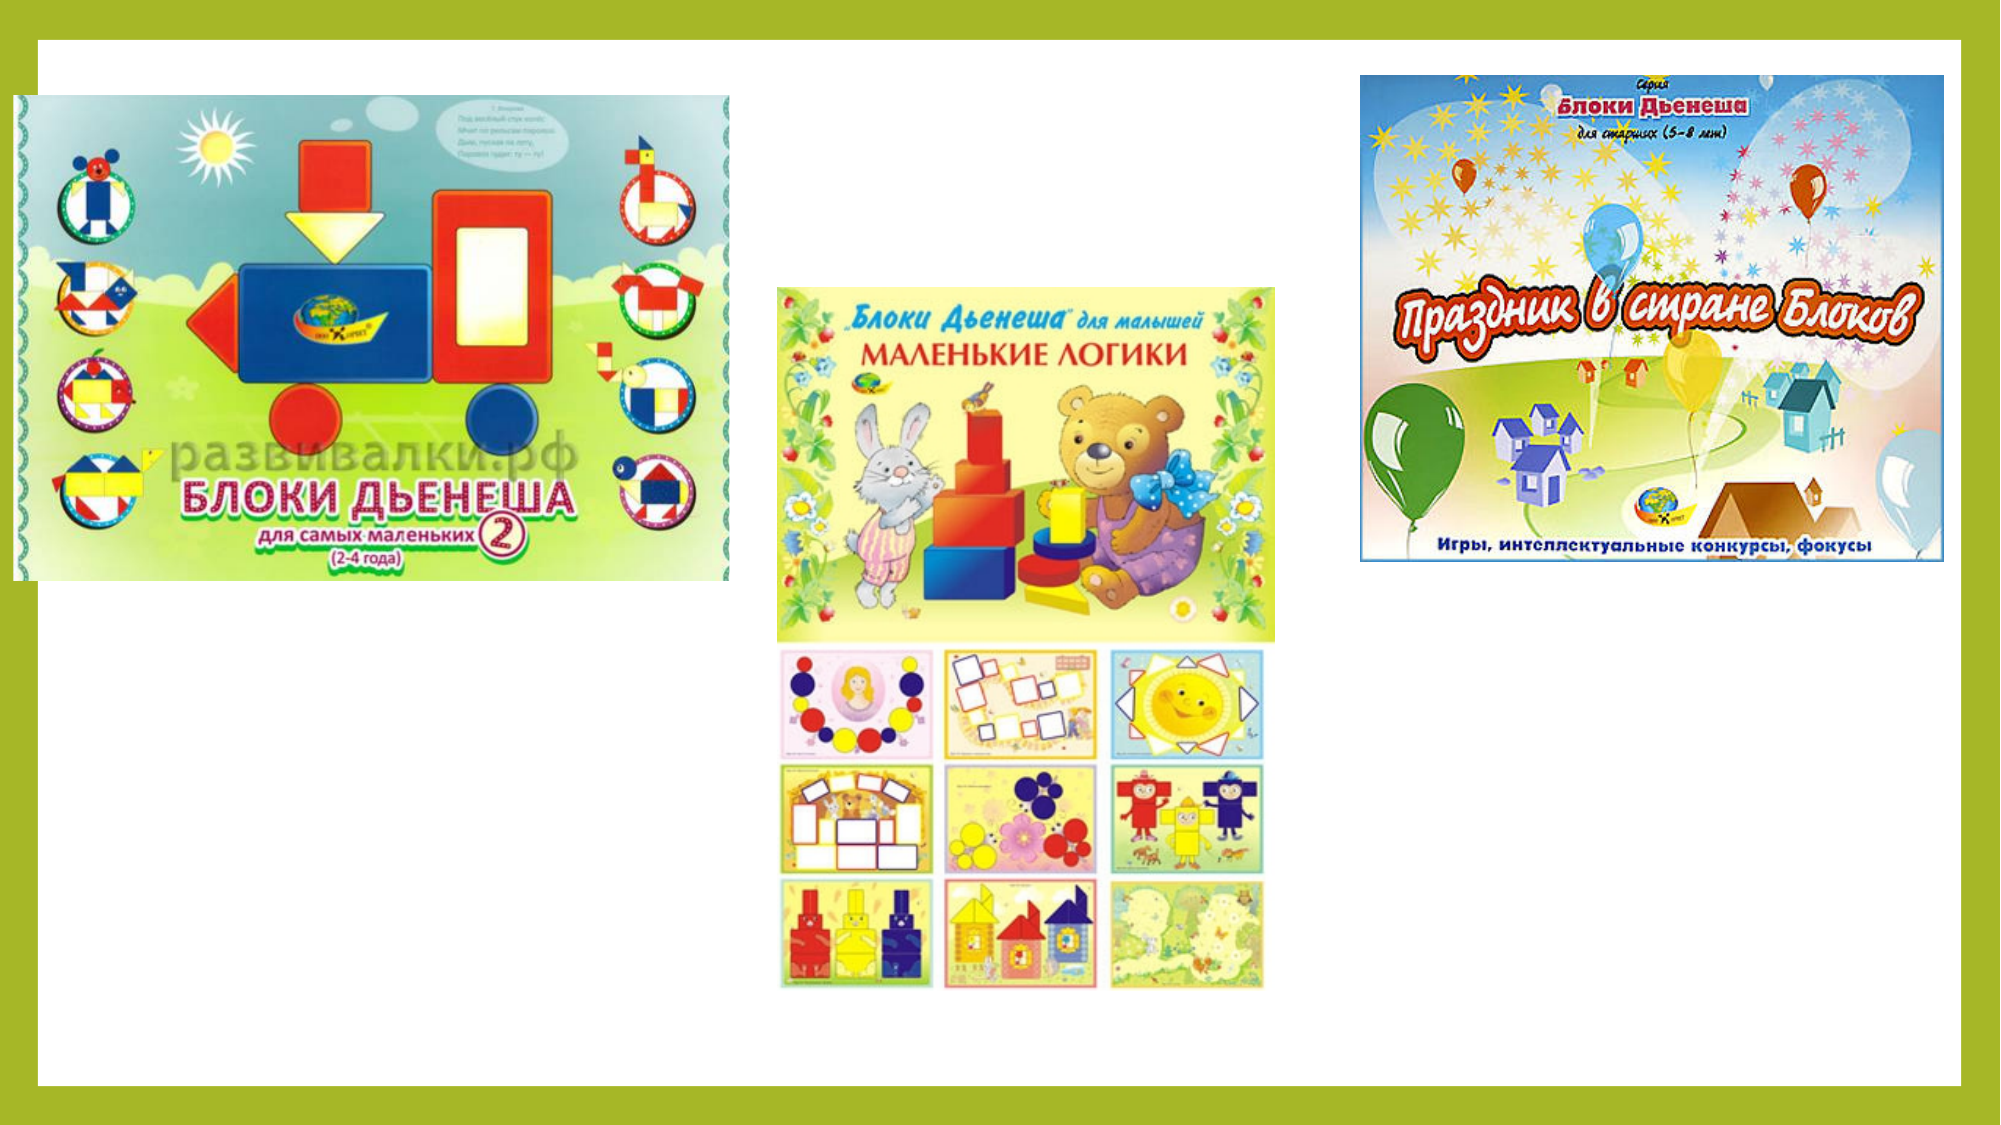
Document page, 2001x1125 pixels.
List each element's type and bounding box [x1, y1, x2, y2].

picture [12, 94, 730, 582]
picture [1360, 75, 1944, 562]
picture [777, 287, 1275, 992]
